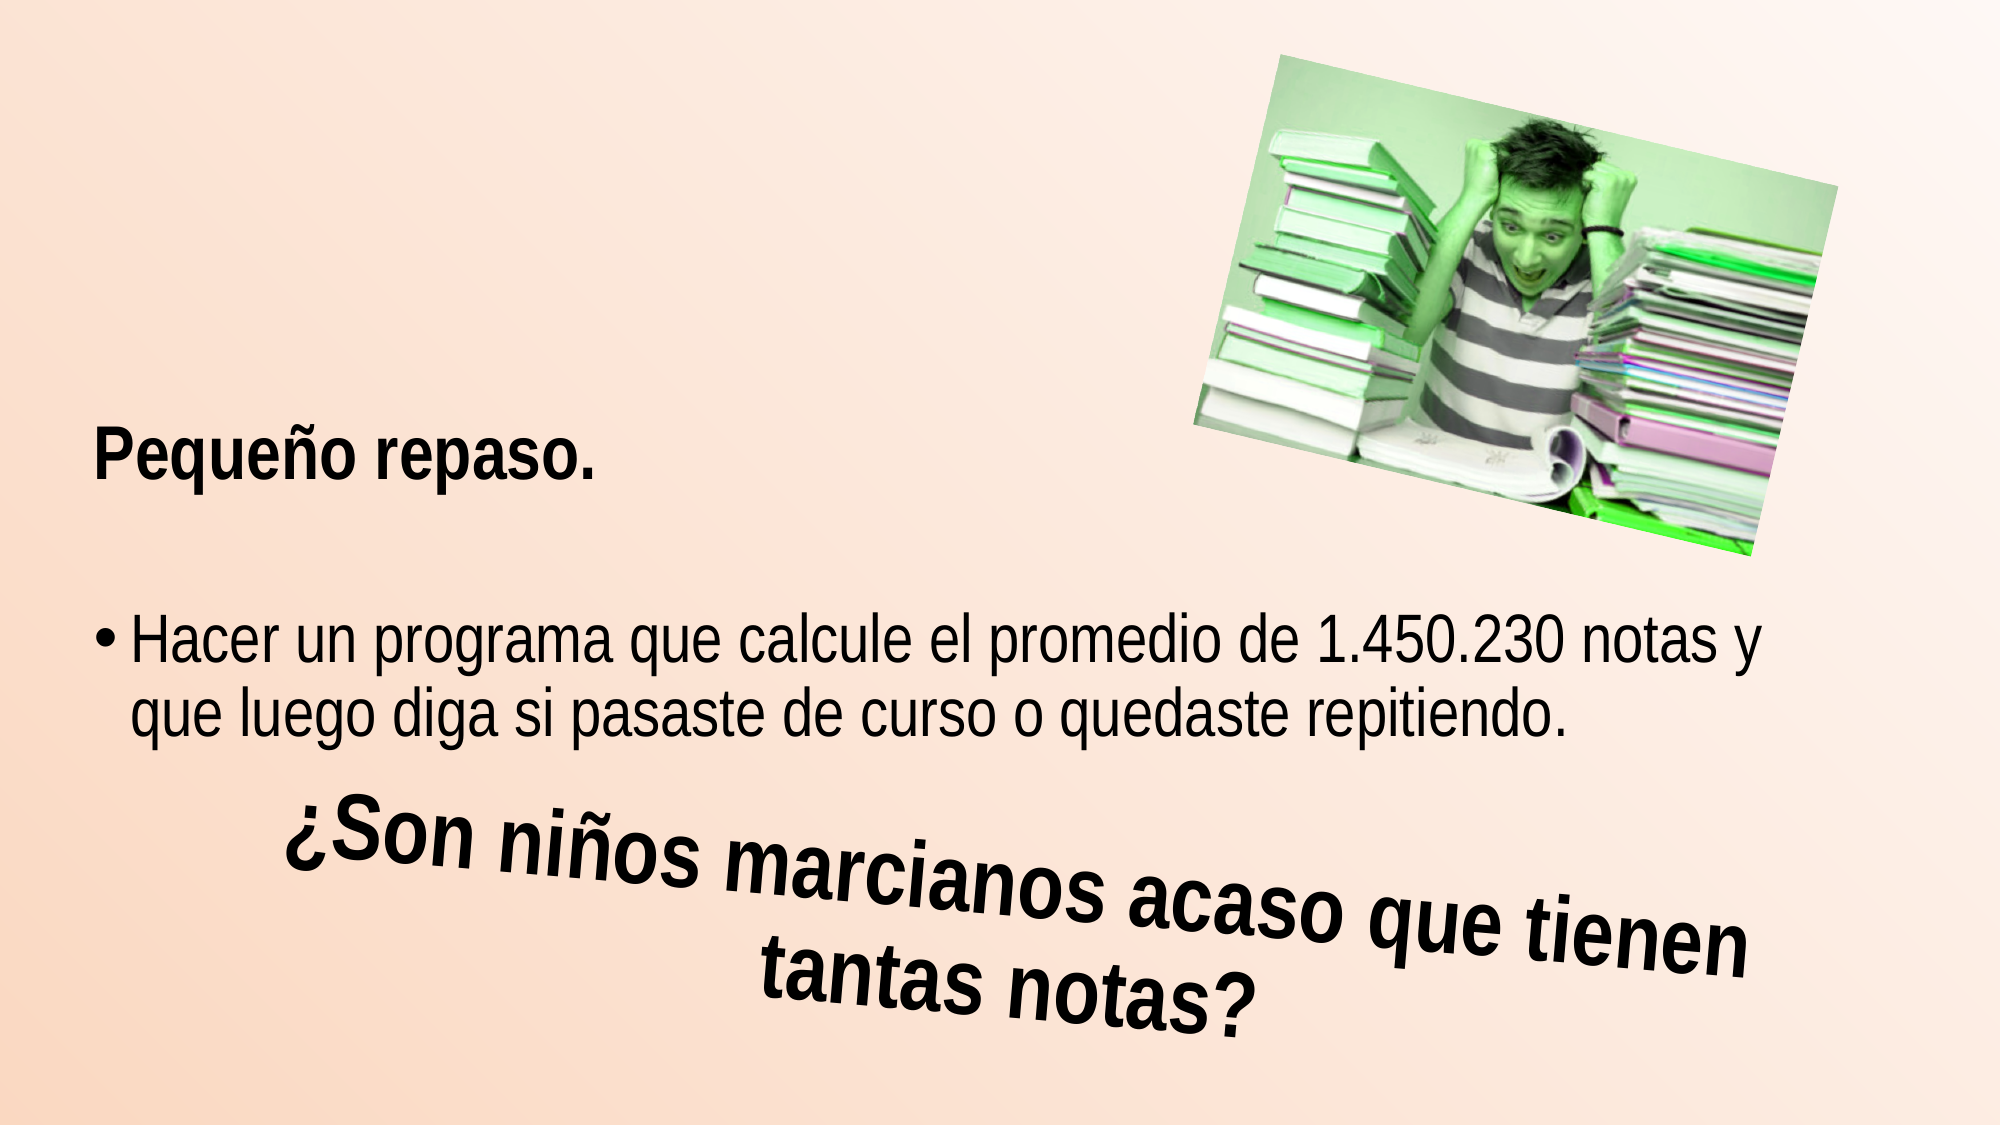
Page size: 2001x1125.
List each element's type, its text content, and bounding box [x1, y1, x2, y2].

text_box Pequeño repaso. Hacer un programa que calcule el promedio de 1.450.230 notas y que luego diga si pasaste de curso o quedaste repitiendo. [78, 406, 1855, 769]
picture [1228, 114, 1803, 496]
text_box ¿Son niños marcianos acaso que tienen tantas notas? [145, 754, 1883, 1122]
